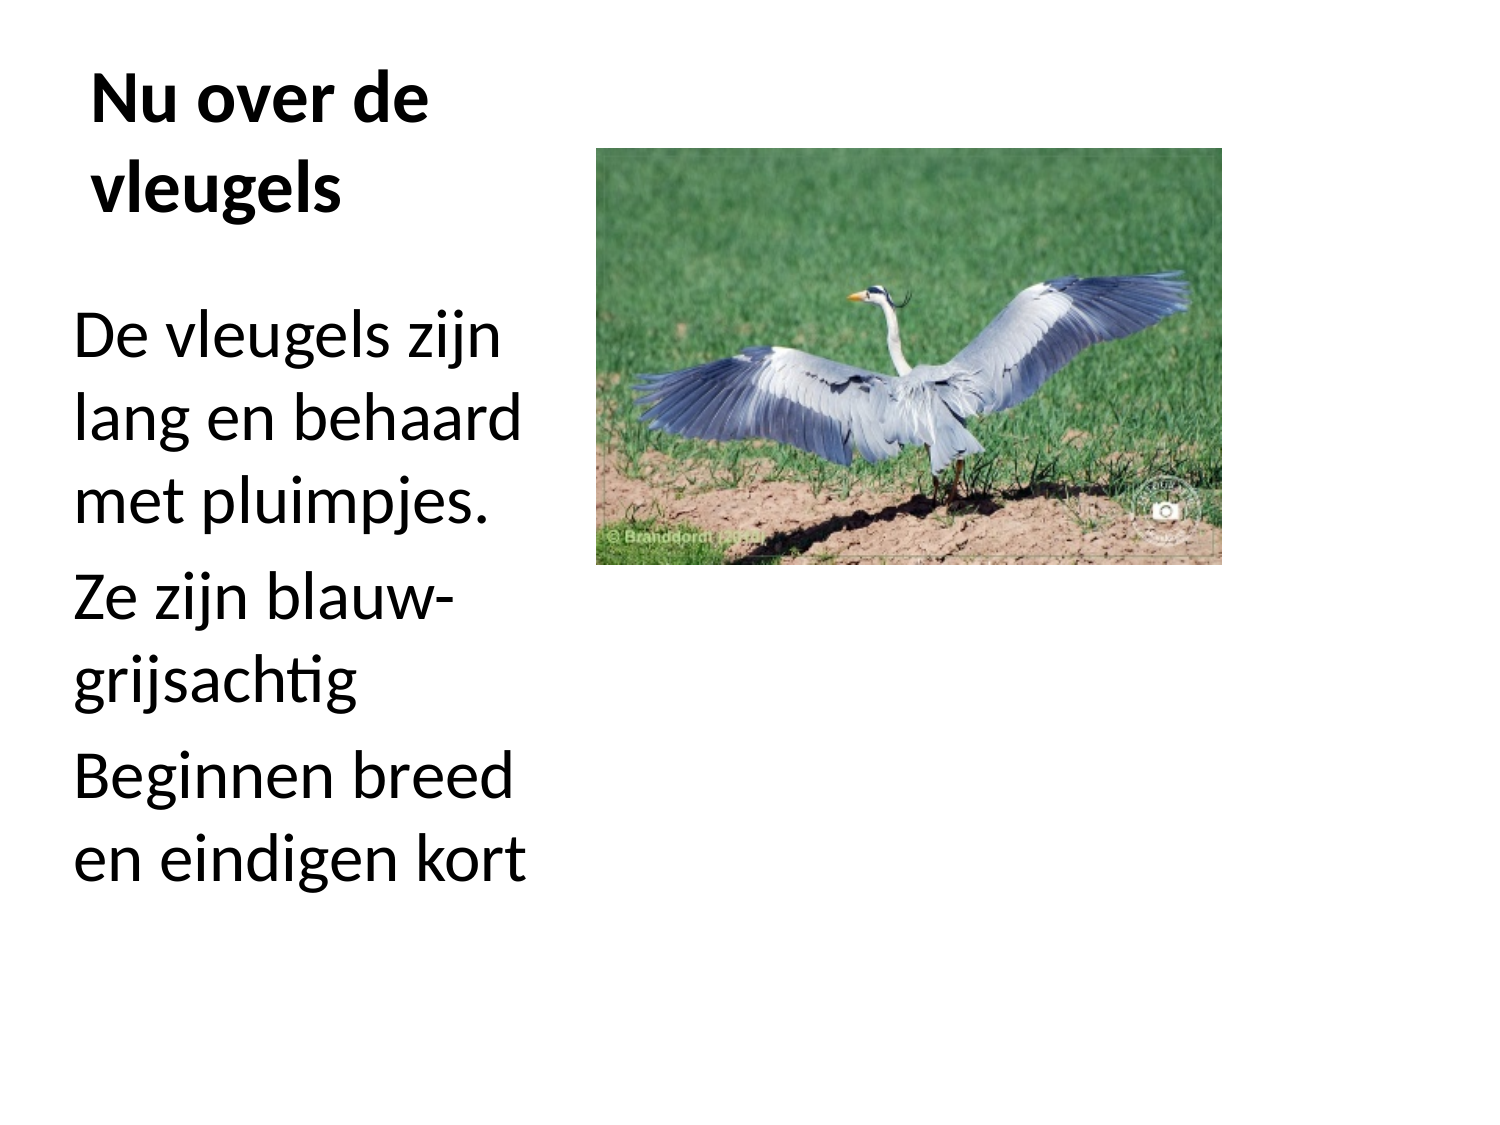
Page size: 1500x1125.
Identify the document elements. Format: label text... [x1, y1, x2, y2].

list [596, 148, 1222, 565]
title Nu over de vleugels [75, 44, 569, 236]
list De vleugels zijn lang en behaard met pluimpjes. Ze zijn blauw-grijsachtig Beginnen breed en eindigen kort [58, 281, 552, 1051]
